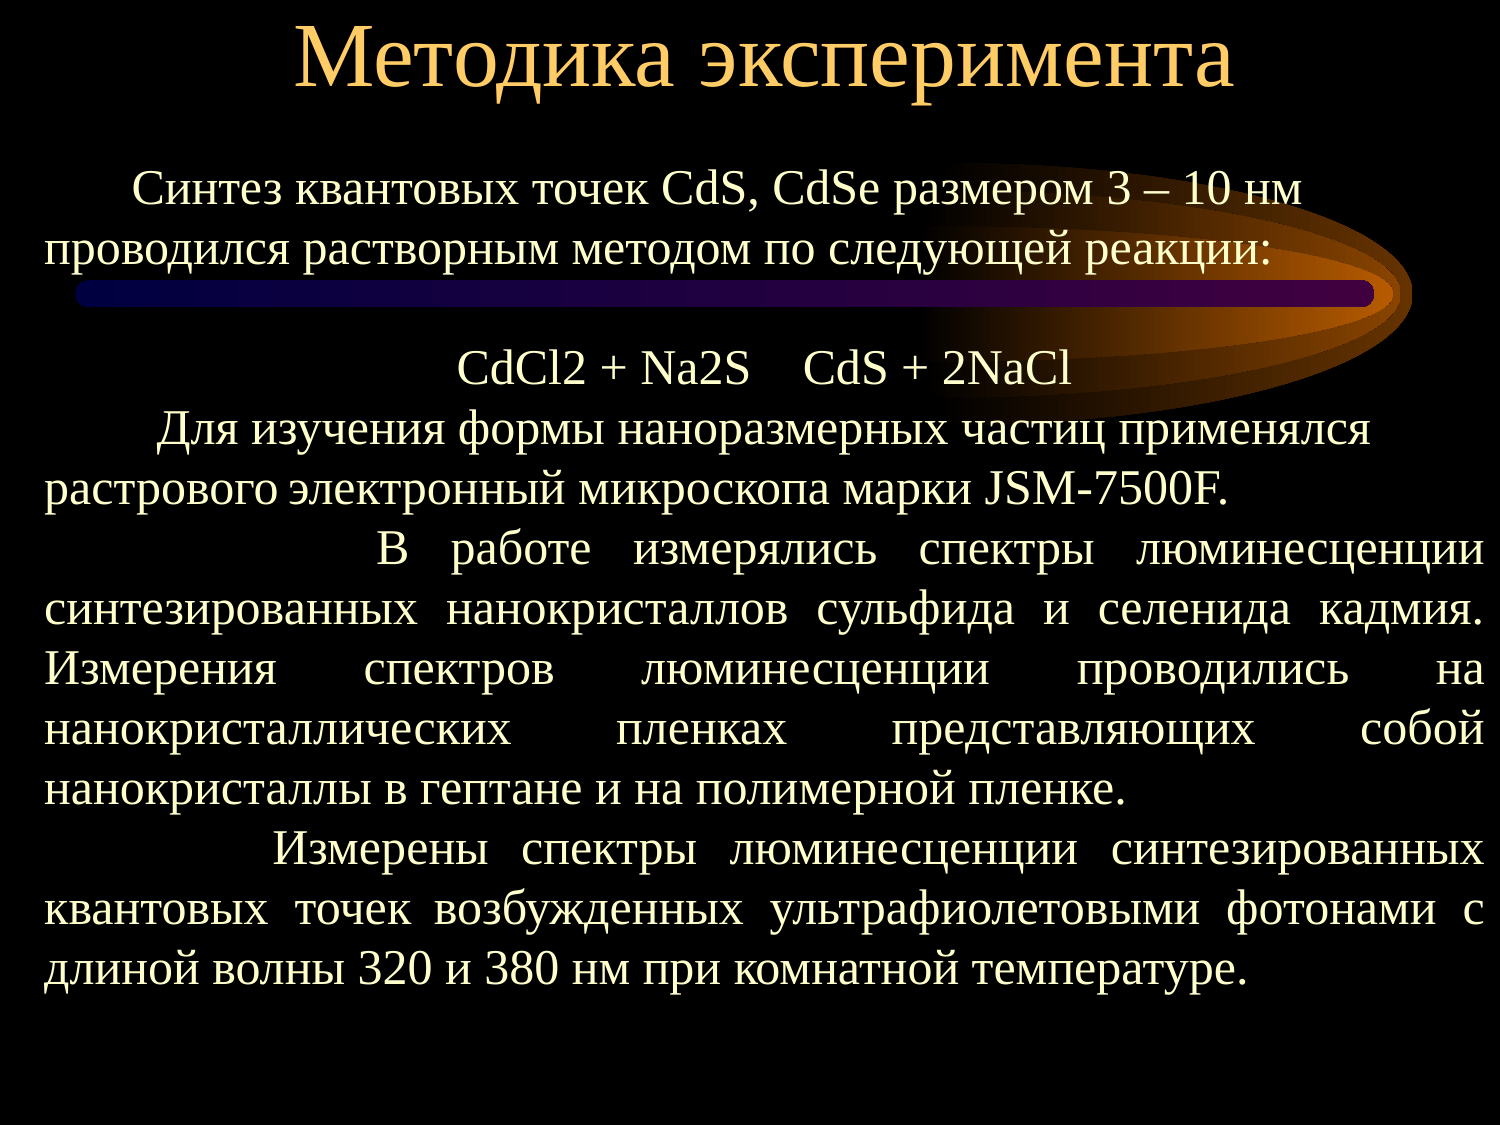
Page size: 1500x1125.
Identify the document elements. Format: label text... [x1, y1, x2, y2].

text_box Синтез квантовых точек СdS, CdSe размером 3 – 10 нм проводился растворным методом по следующей реакции: CdCl2 + Na2S CdS + 2NaCl Для изучения формы наноразмерных частиц применялся растрового электронный микроскопа марки JSM-7500F. В работе измерялись спектры люминесценции синтезированных нанокристаллов сульфида и селенида кадмия. Измерения спектров люминесценции проводились на нанокристаллических пленках представляющих собой нанокристаллы в гептане и на полимерной пленке. Измерены спектры люминесценции синтезированных квантовых точек возбужденных ультрафиолетовыми фотонами с длиной волны 320 и 380 нм при комнатной температуре. [29, 146, 1500, 1002]
title Методика эксперимента [29, 0, 1500, 113]
